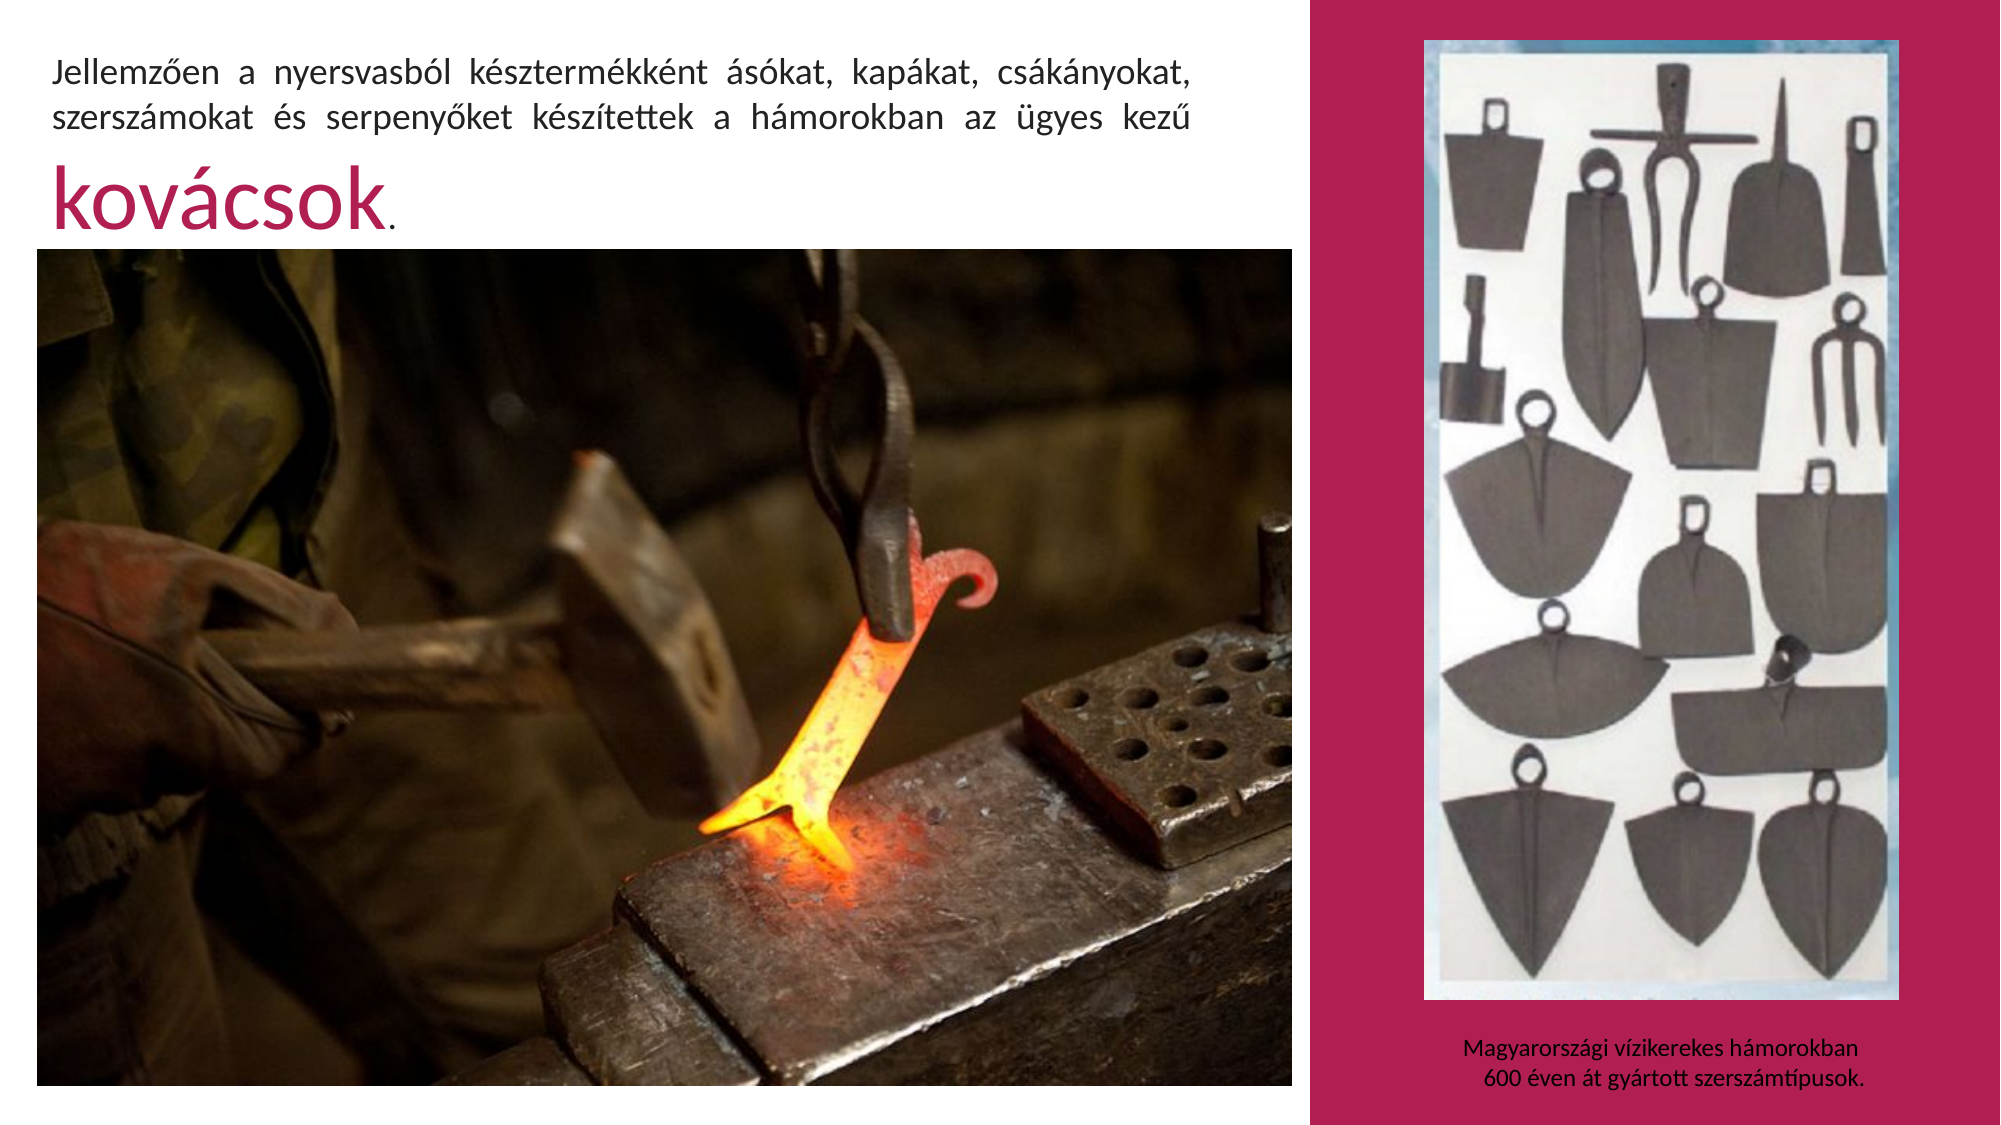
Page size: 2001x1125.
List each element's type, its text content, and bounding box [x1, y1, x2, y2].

text_box [1309, 0, 2000, 1125]
picture [1424, 40, 1899, 1000]
picture [37, 249, 1292, 1086]
text_box Jellemzően a nyersvasból késztermékként ásókat, kapákat, csákányokat, szerszámokat és serpenyőket készítettek a hámorokban az ügyes kezű kovácsok. [37, 40, 1208, 249]
text_box Magyarországi vízikerekes hámorokban 600 éven át gyártott szerszámtípusok. [1442, 1024, 1881, 1100]
